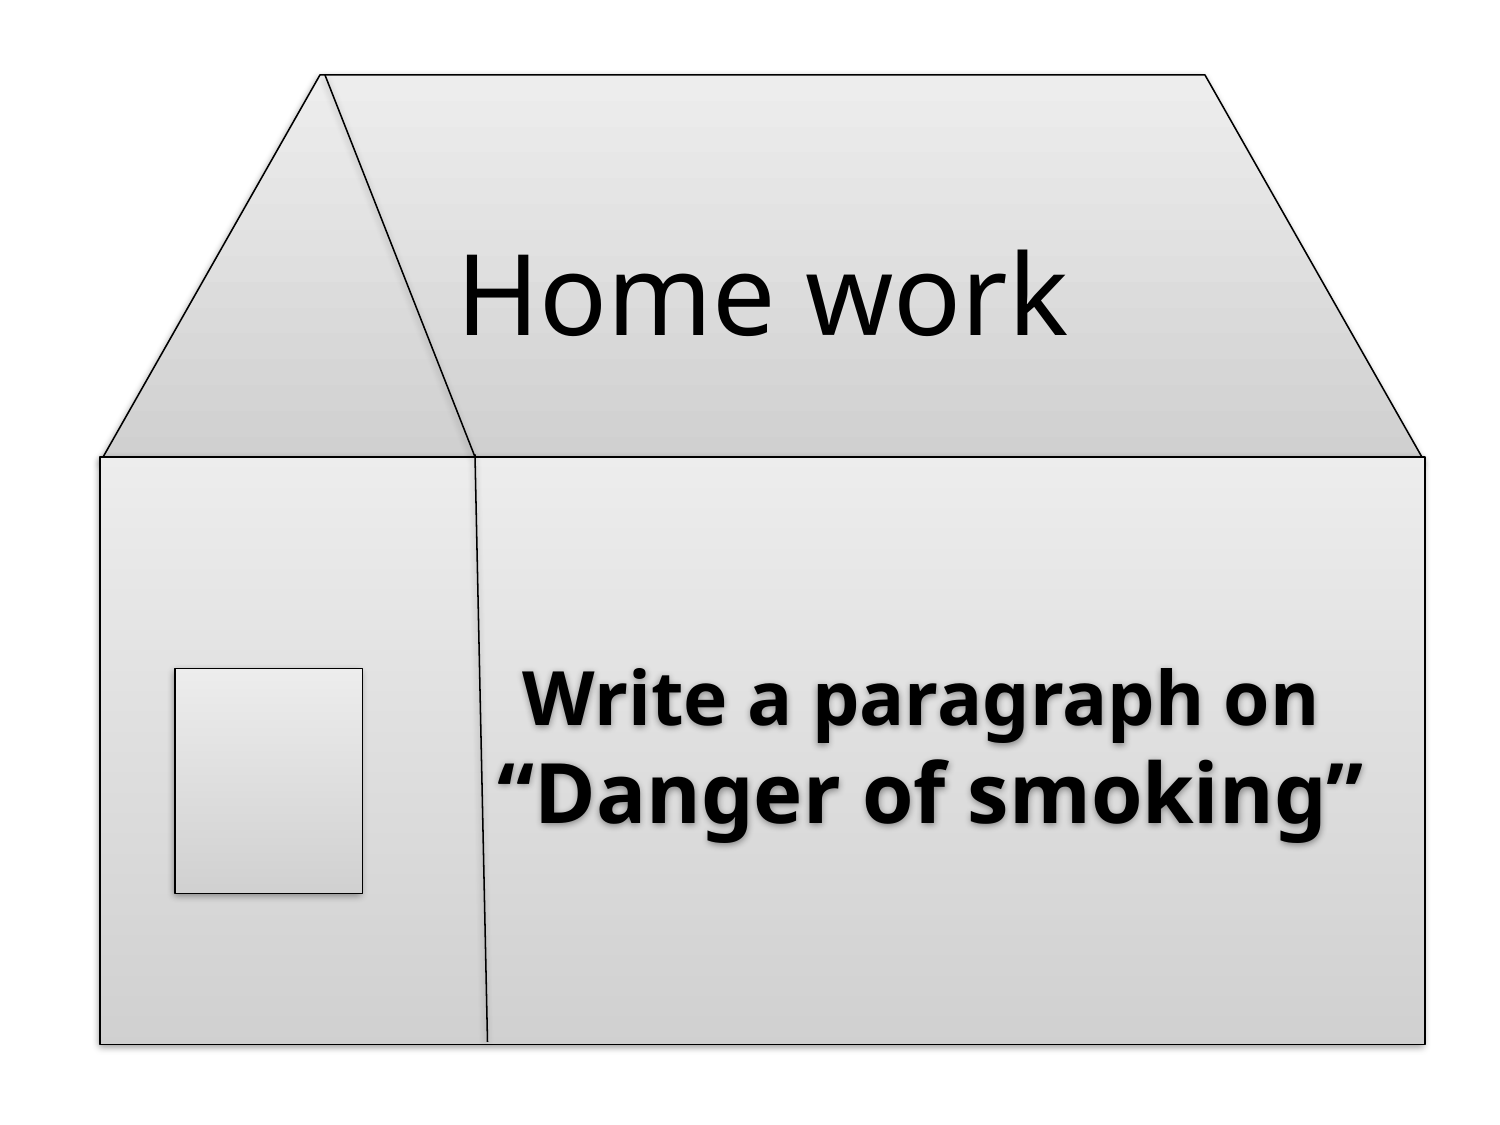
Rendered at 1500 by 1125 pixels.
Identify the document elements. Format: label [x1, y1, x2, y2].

text_box [99, 74, 1426, 1045]
